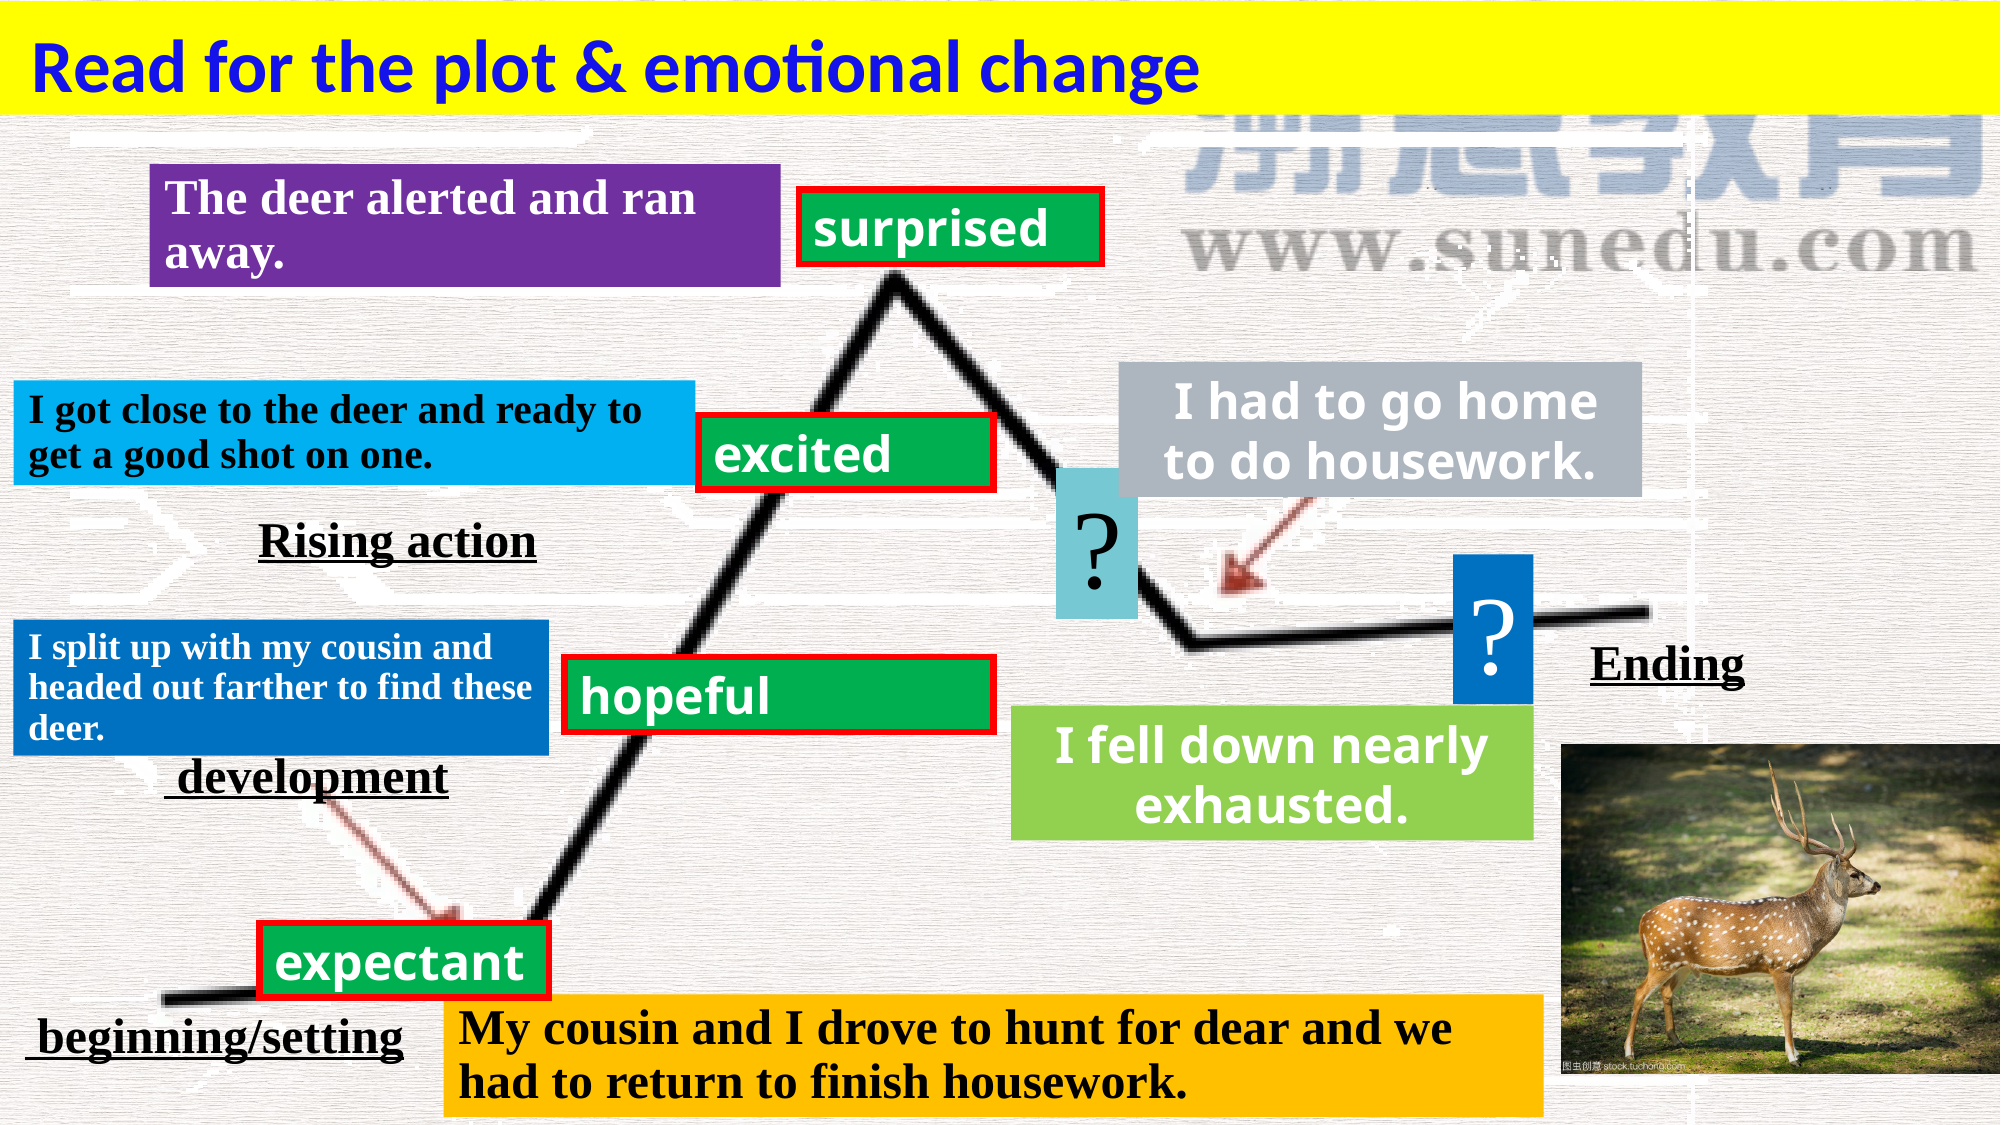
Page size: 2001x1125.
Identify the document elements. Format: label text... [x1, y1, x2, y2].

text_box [0, 82, 2000, 1125]
picture [0, 0, 2001, 1125]
text_box Read for the plot & emotional change [0, 1, 2000, 79]
